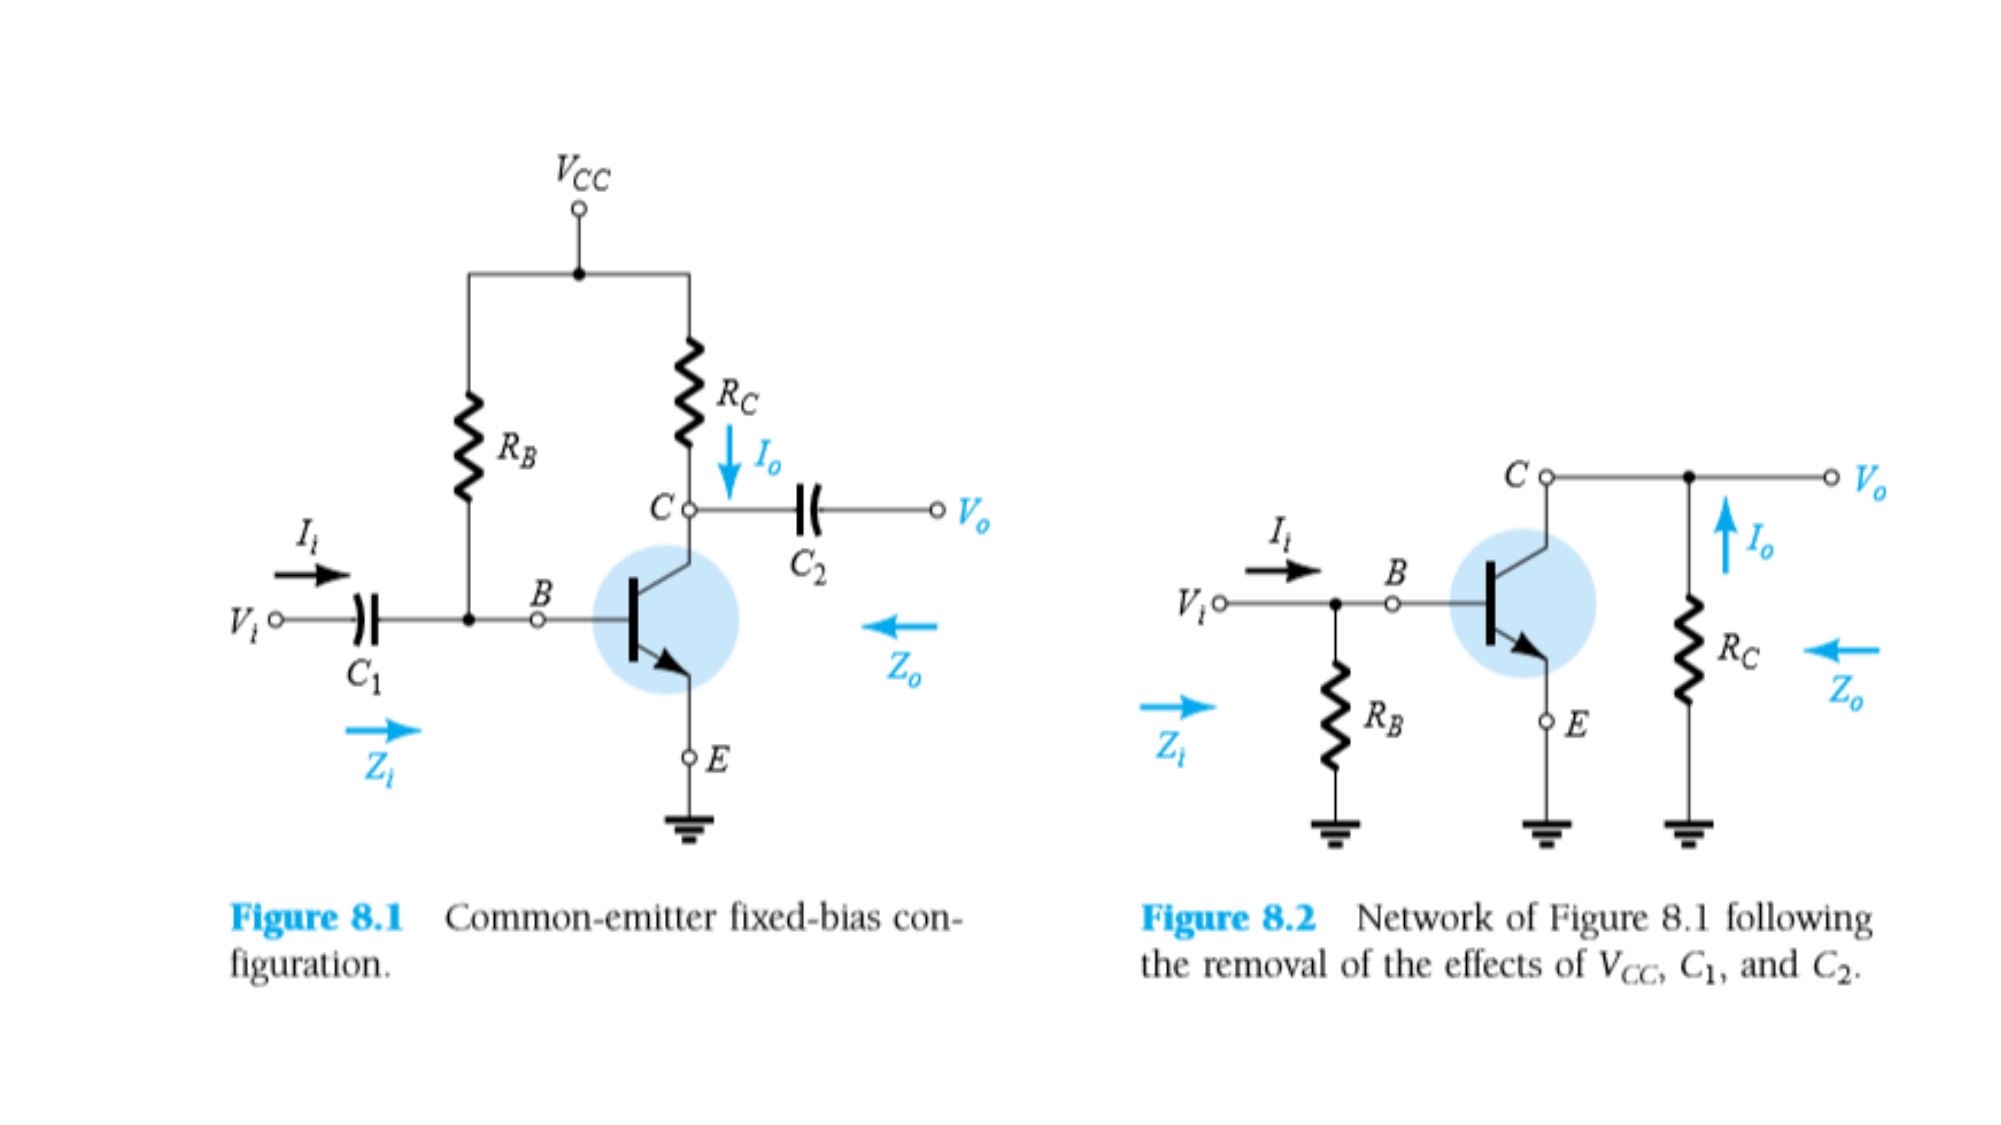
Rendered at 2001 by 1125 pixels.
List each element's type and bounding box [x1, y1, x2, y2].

list [213, 119, 1908, 1042]
